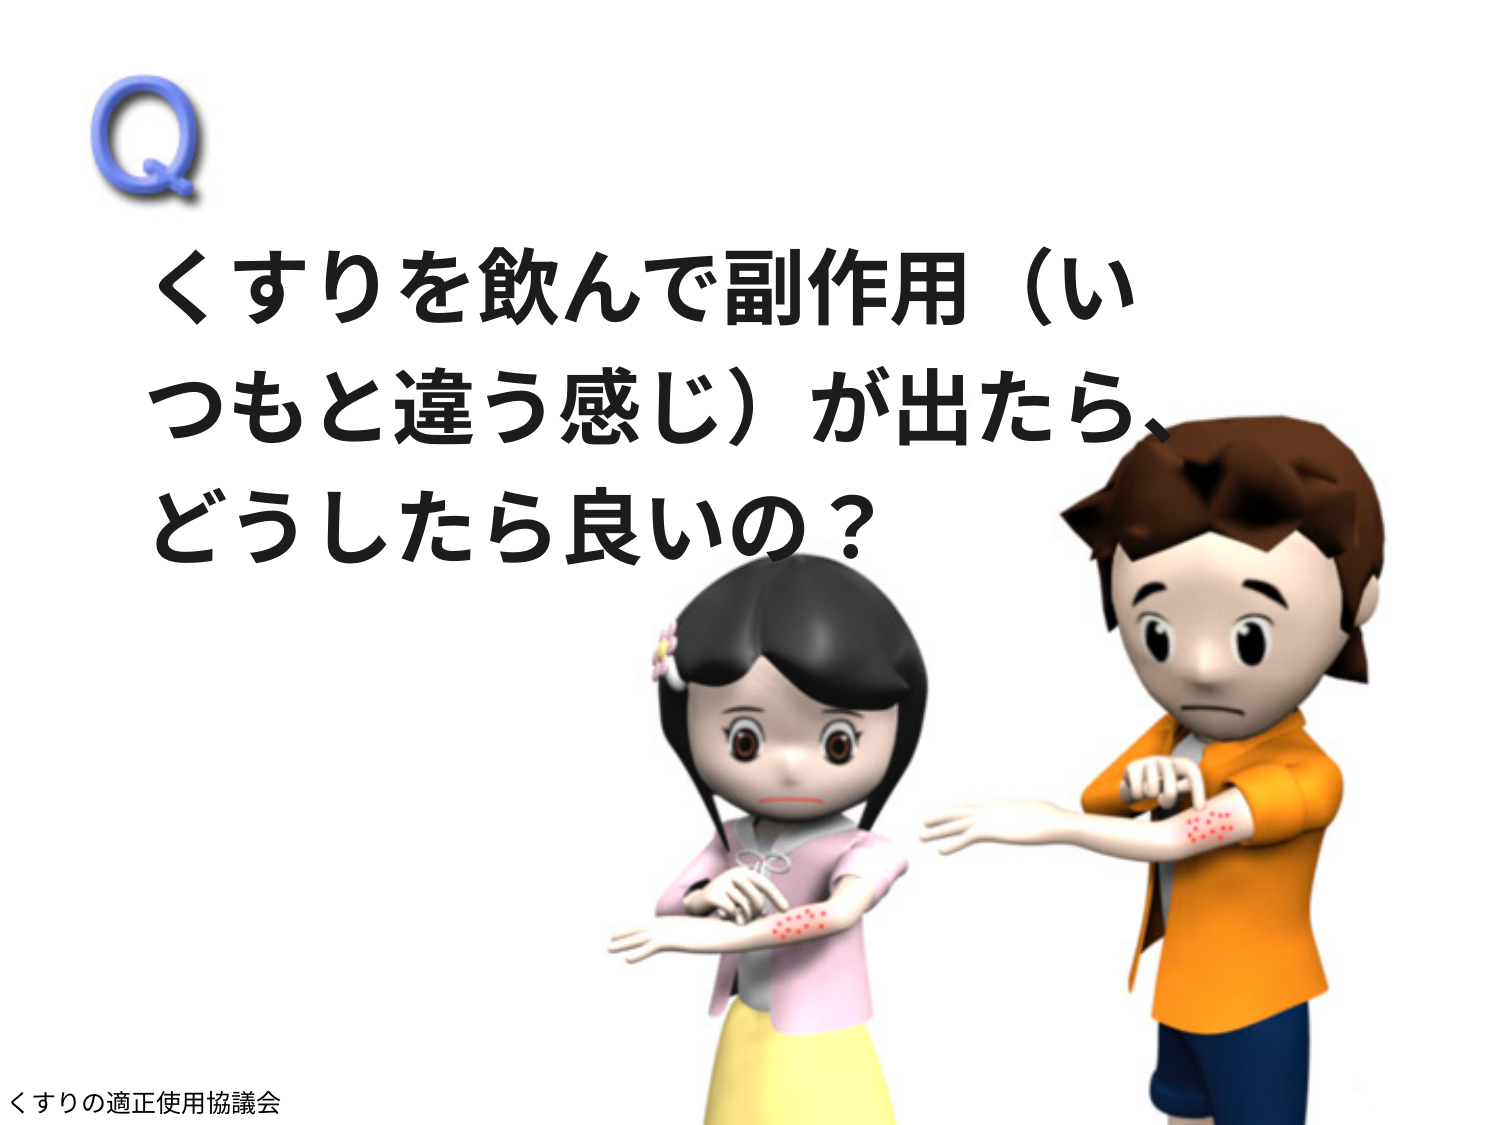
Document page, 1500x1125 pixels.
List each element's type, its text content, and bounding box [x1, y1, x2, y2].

text_box くすりを飲んで副作用（いつもと違う感じ）が出たら、どうしたら良いの？ [129, 208, 1158, 583]
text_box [584, 395, 1408, 1125]
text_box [70, 60, 232, 222]
text_box くすりの適正使用協議会 [0, 1079, 297, 1125]
